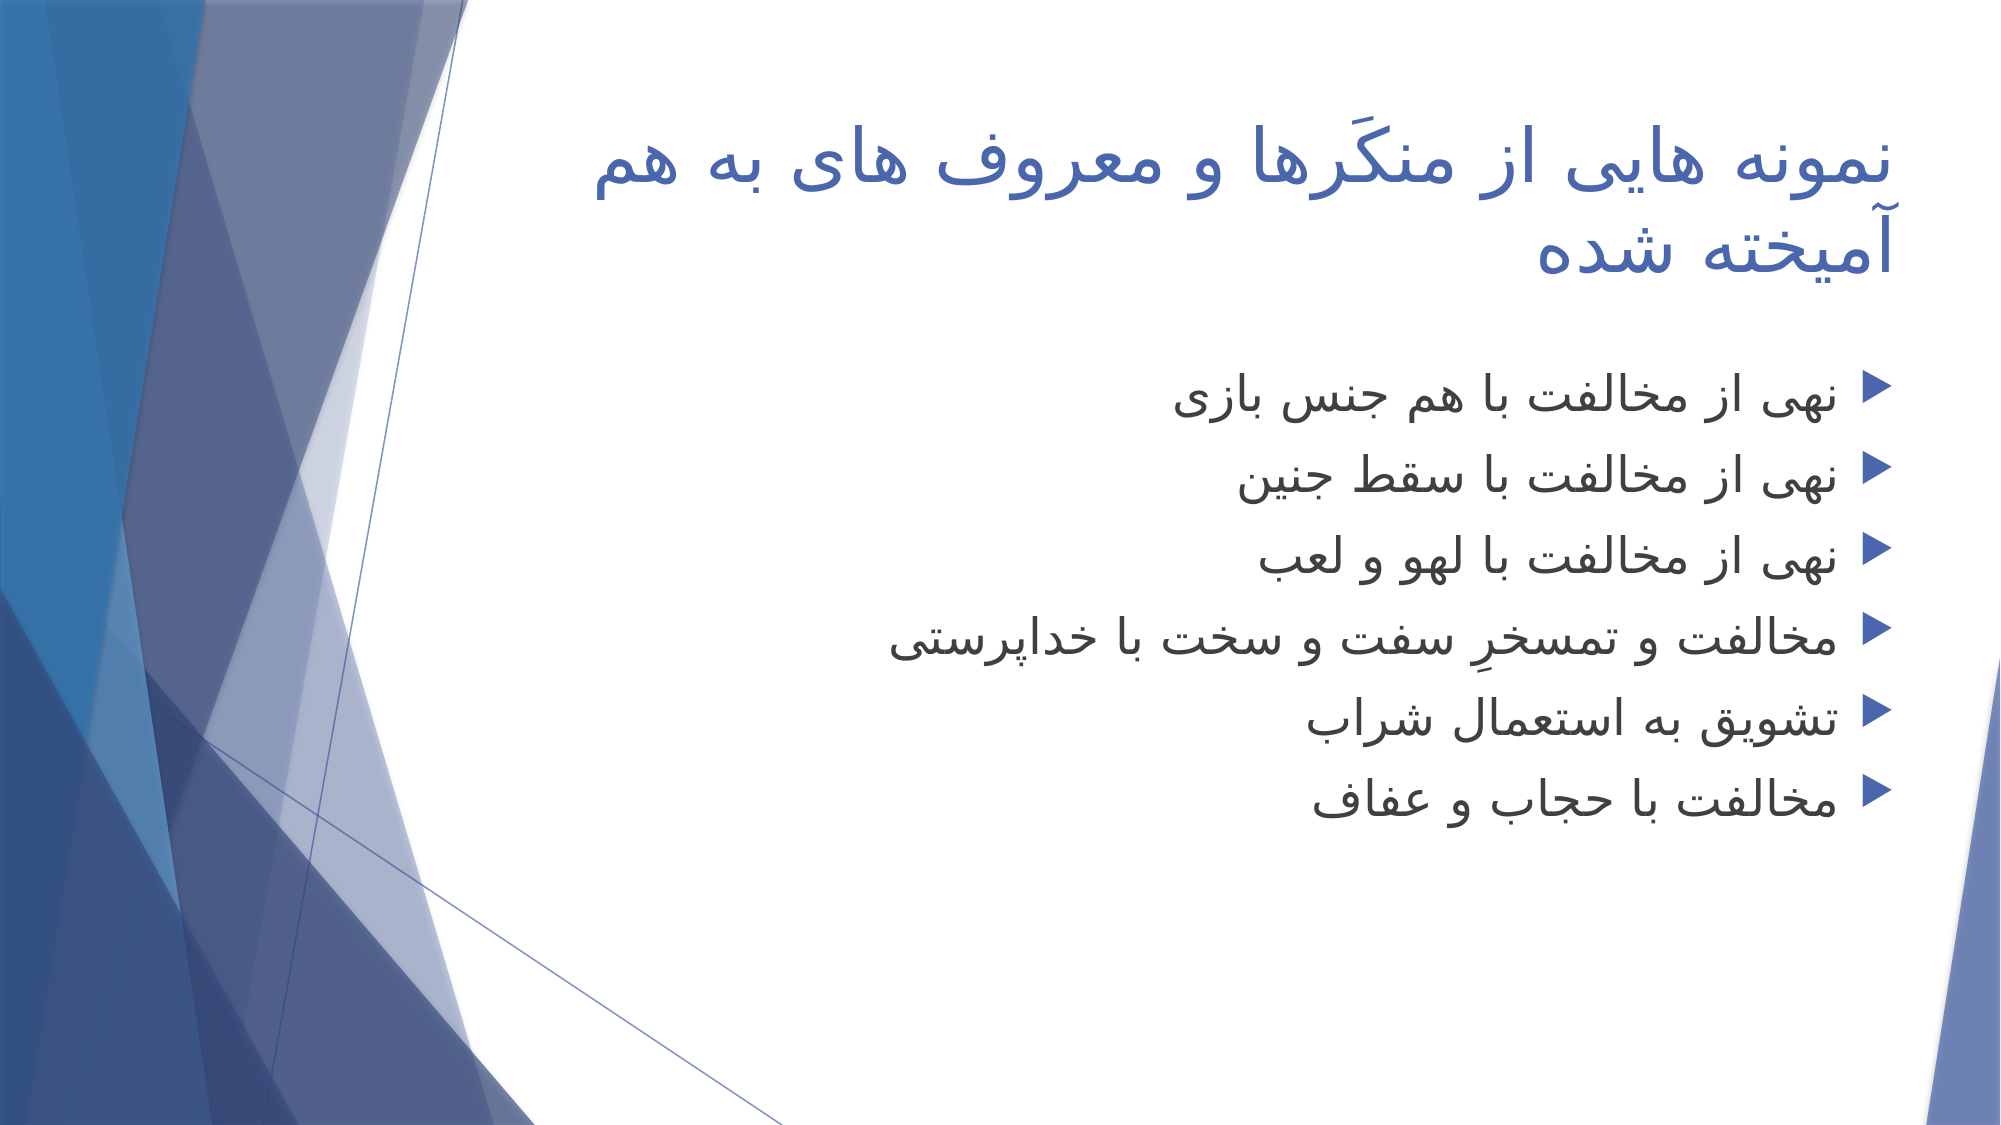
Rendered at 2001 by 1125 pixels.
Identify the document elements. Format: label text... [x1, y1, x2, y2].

title نمونه هایی از منکَرها و معروف های به هم آمیخته شده [501, 99, 1912, 317]
list نهی از مخالفت با هم جنس بازی نهی از مخالفت با سقط جنین نهی از مخالفت با لهو و لعب مخالفت و تمسخرِ سفت و سخت با خداپرستی تشویق به استعمال شراب مخالفت با حجاب و عفاف [501, 354, 1912, 992]
